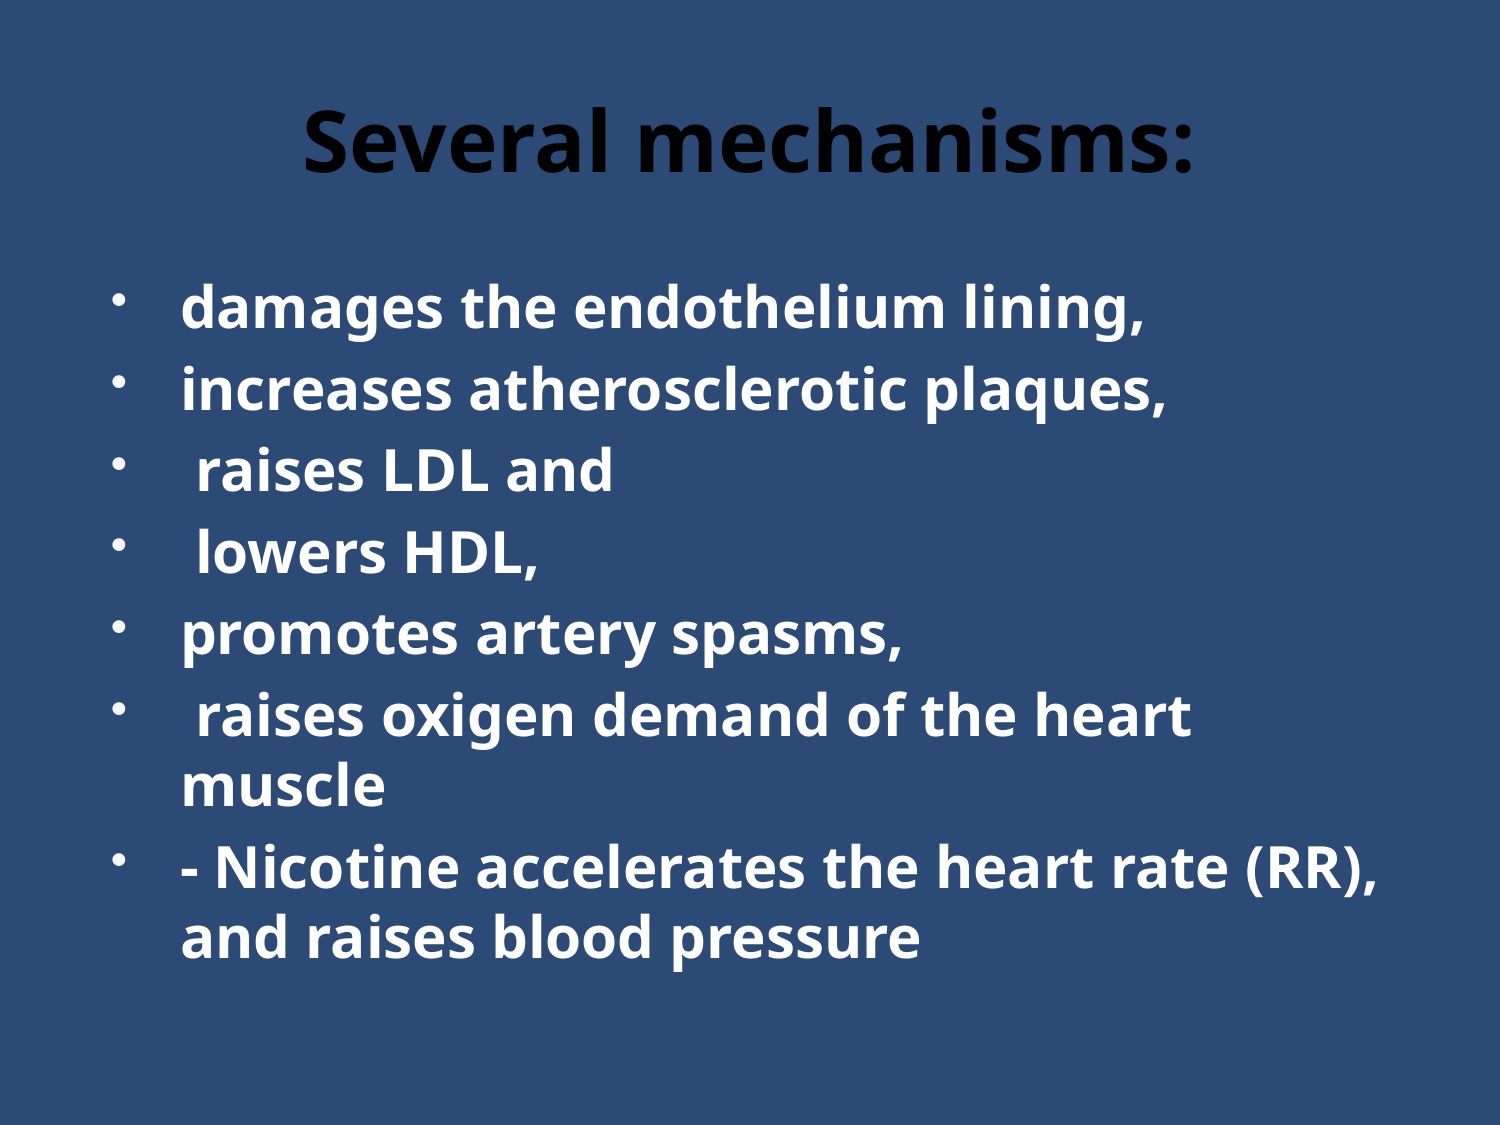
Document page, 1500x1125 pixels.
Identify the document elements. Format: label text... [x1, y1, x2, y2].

list damages the endothelium lining, increases atherosclerotic plaques, raises LDL and lowers HDL, promotes artery spasms, raises oxigen demand of the heart muscle - Nicotine accelerates the heart rate (RR), and raises blood pressure [74, 262, 1426, 1036]
title Several mechanisms: [75, 45, 1425, 233]
